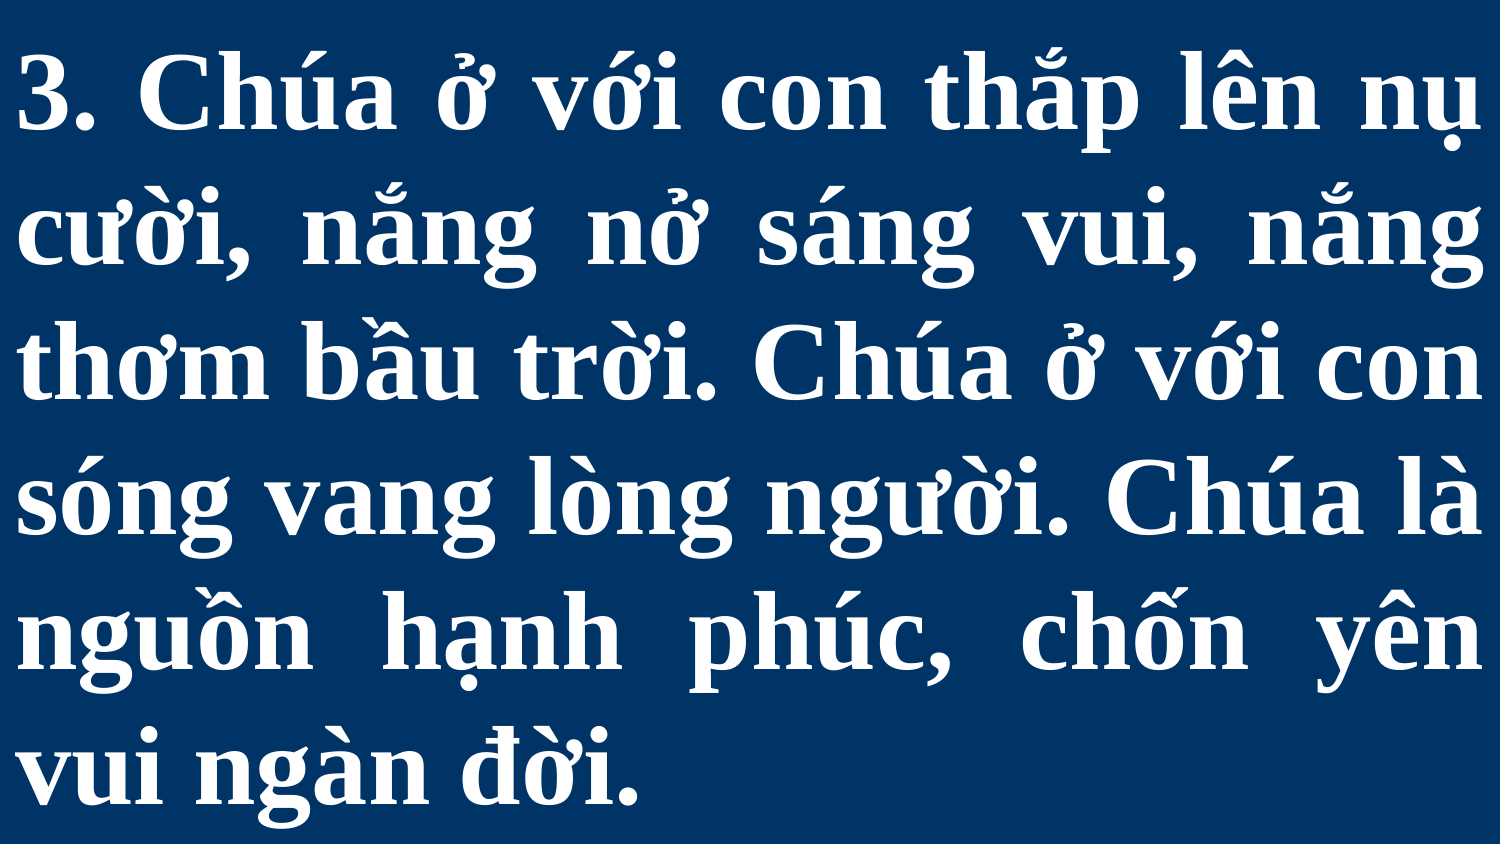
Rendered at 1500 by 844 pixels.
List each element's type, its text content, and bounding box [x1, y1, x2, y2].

title 3. Chúa ở với con thắp lên nụ cười, nắng nở sáng vui, nắng thơm bầu trời. Chúa ở với con sóng vang lòng người. Chúa là nguồn hạnh phúc, chốn yên vui ngàn đời. [0, 0, 1500, 844]
